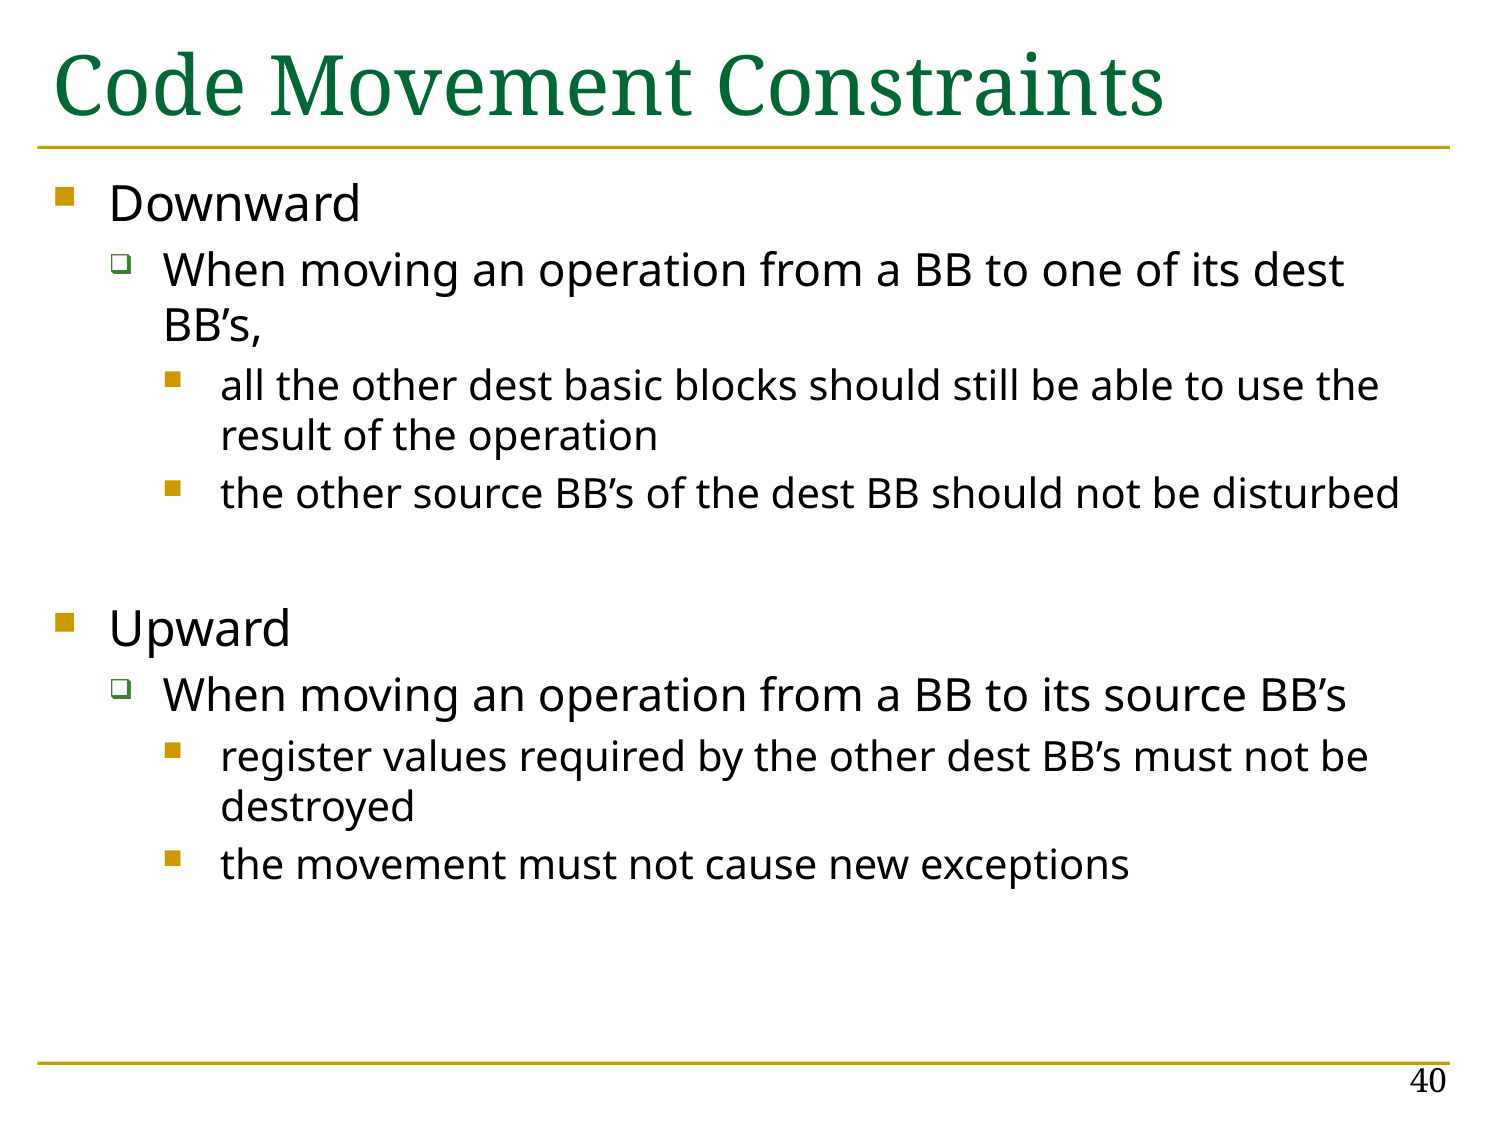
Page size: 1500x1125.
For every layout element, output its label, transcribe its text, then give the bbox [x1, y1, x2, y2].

list Downward When moving an operation from a BB to one of its dest BB’s, all the other dest basic blocks should still be able to use the result of the operation the other source BB’s of the dest BB should not be disturbed Upward When moving an operation from a BB to its source BB’s register values required by the other dest BB’s must not be destroyed the movement must not cause new exceptions [37, 163, 1450, 1016]
title Code Movement Constraints [37, 24, 1450, 163]
slide_number 40 [1111, 1036, 1462, 1112]
